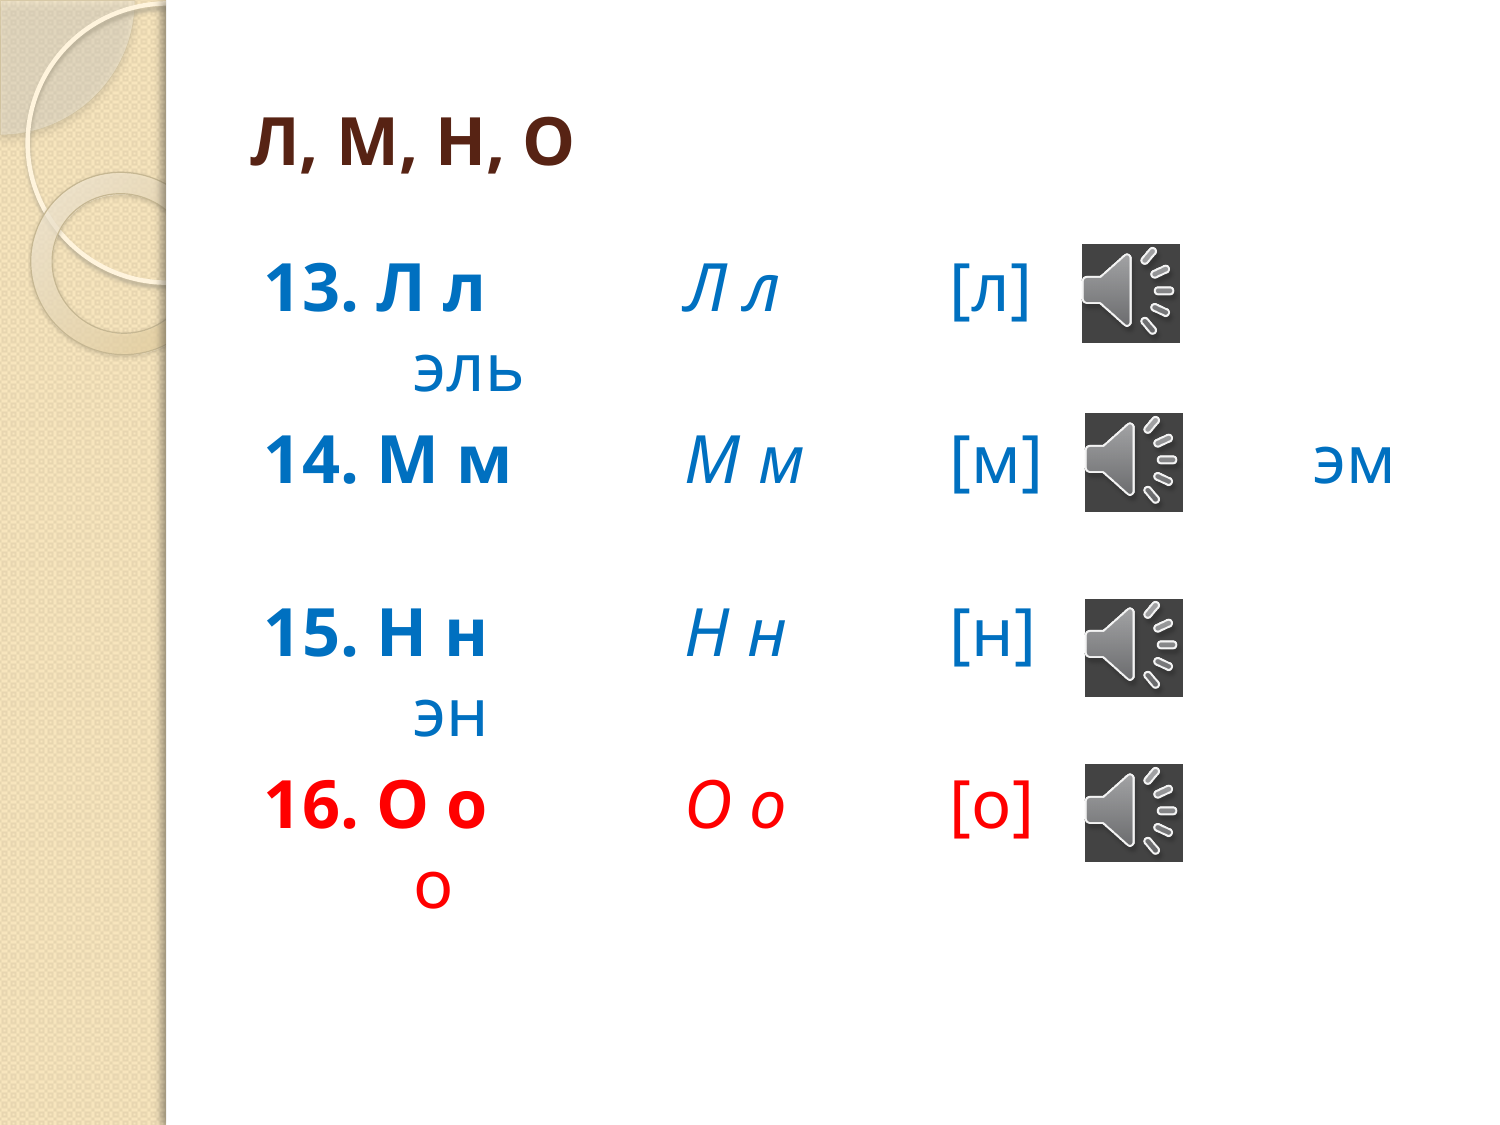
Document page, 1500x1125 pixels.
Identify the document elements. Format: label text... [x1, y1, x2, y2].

picture [1083, 412, 1185, 513]
picture [1083, 597, 1185, 699]
title Л, М, Н, О [235, 45, 1466, 233]
list 13. Л л Л л [л] эль 14. М м М м [м] эм 15. Н н Н н [н] эн 16. О о О о [о] о [235, 237, 1466, 1025]
picture [1080, 243, 1181, 344]
picture [1083, 763, 1185, 864]
